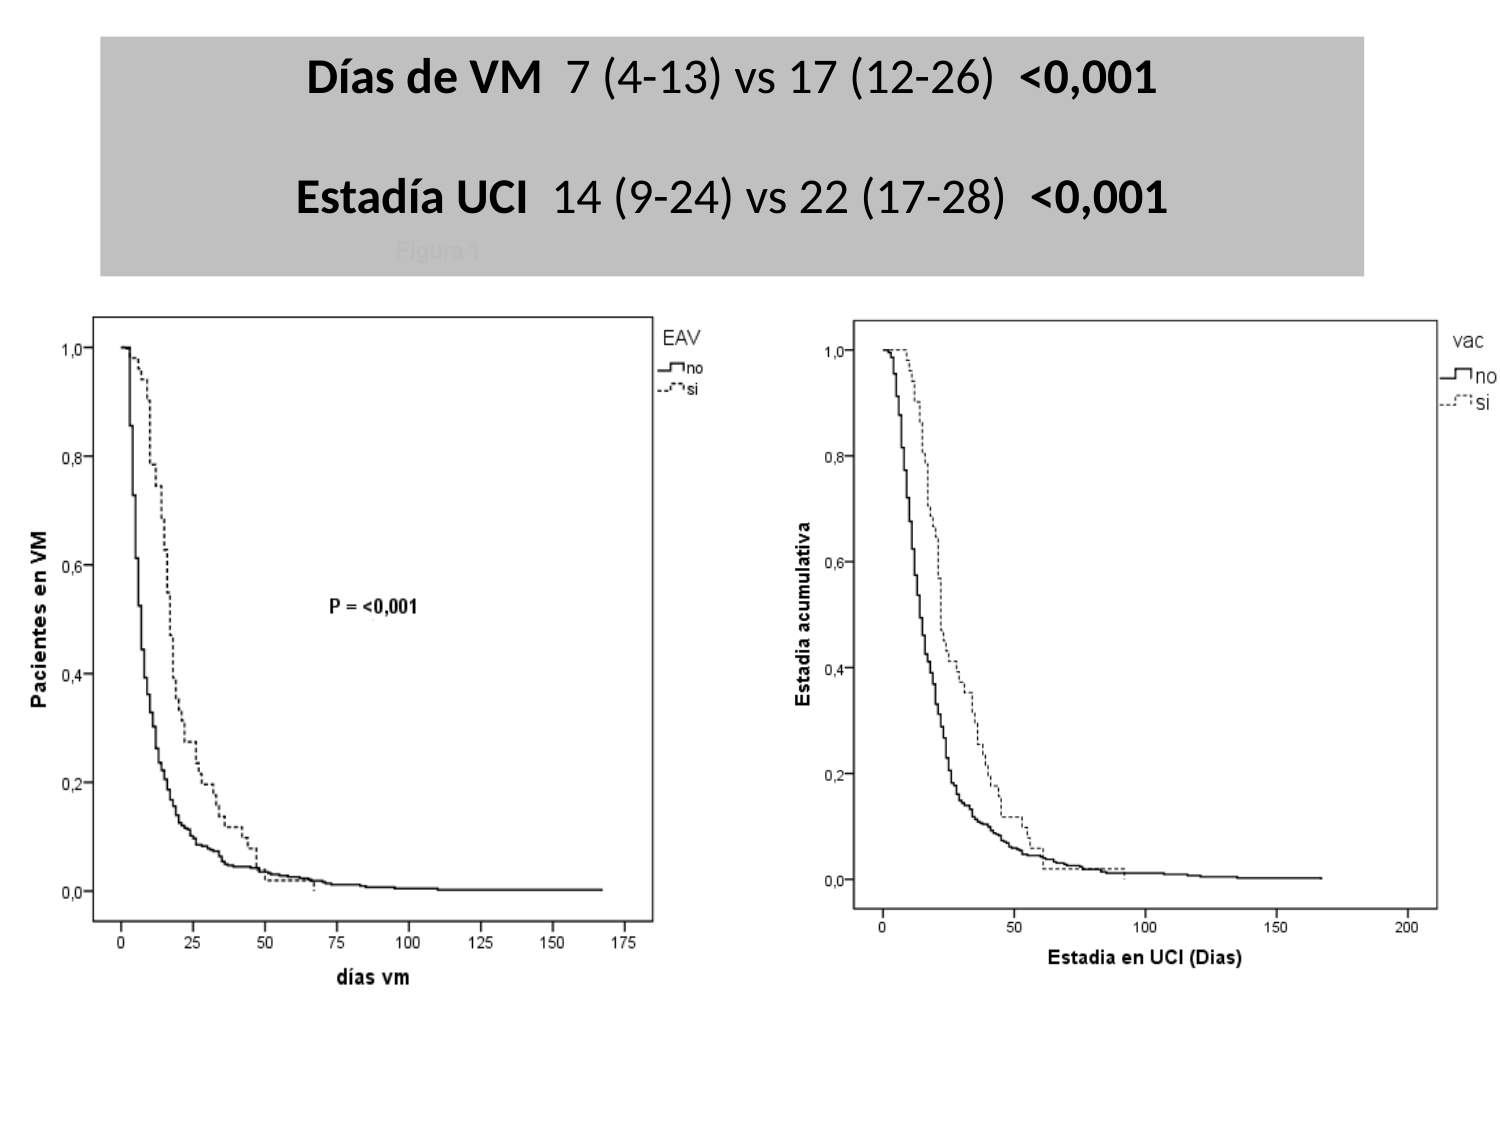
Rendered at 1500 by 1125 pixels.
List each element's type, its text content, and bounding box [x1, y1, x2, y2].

text_box Días de VM 7 (4-13) vs 17 (12-26) <0,001 Estadía UCI 14 (9-24) vs 22 (17-28) <0,001 [100, 36, 1365, 277]
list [8, 195, 869, 1012]
picture [773, 278, 1500, 988]
